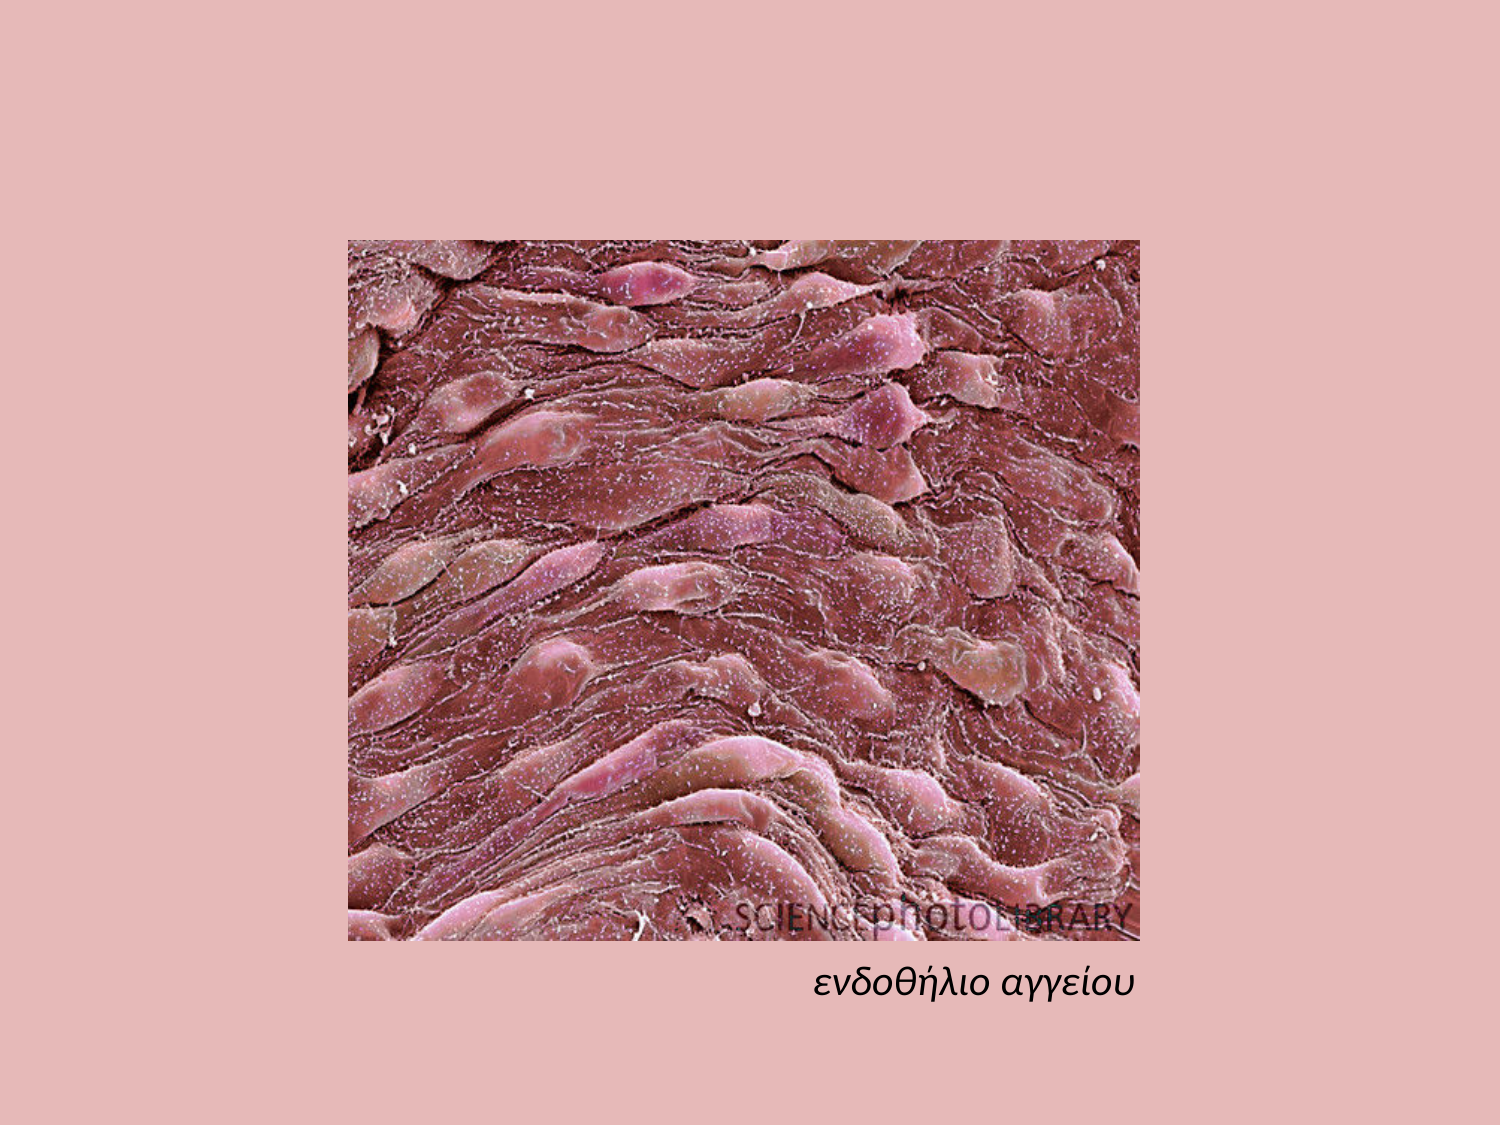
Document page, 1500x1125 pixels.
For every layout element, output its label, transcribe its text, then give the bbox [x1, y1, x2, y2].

text_box ενδοθήλιο αγγείου [785, 946, 1163, 1011]
picture [348, 239, 1140, 941]
